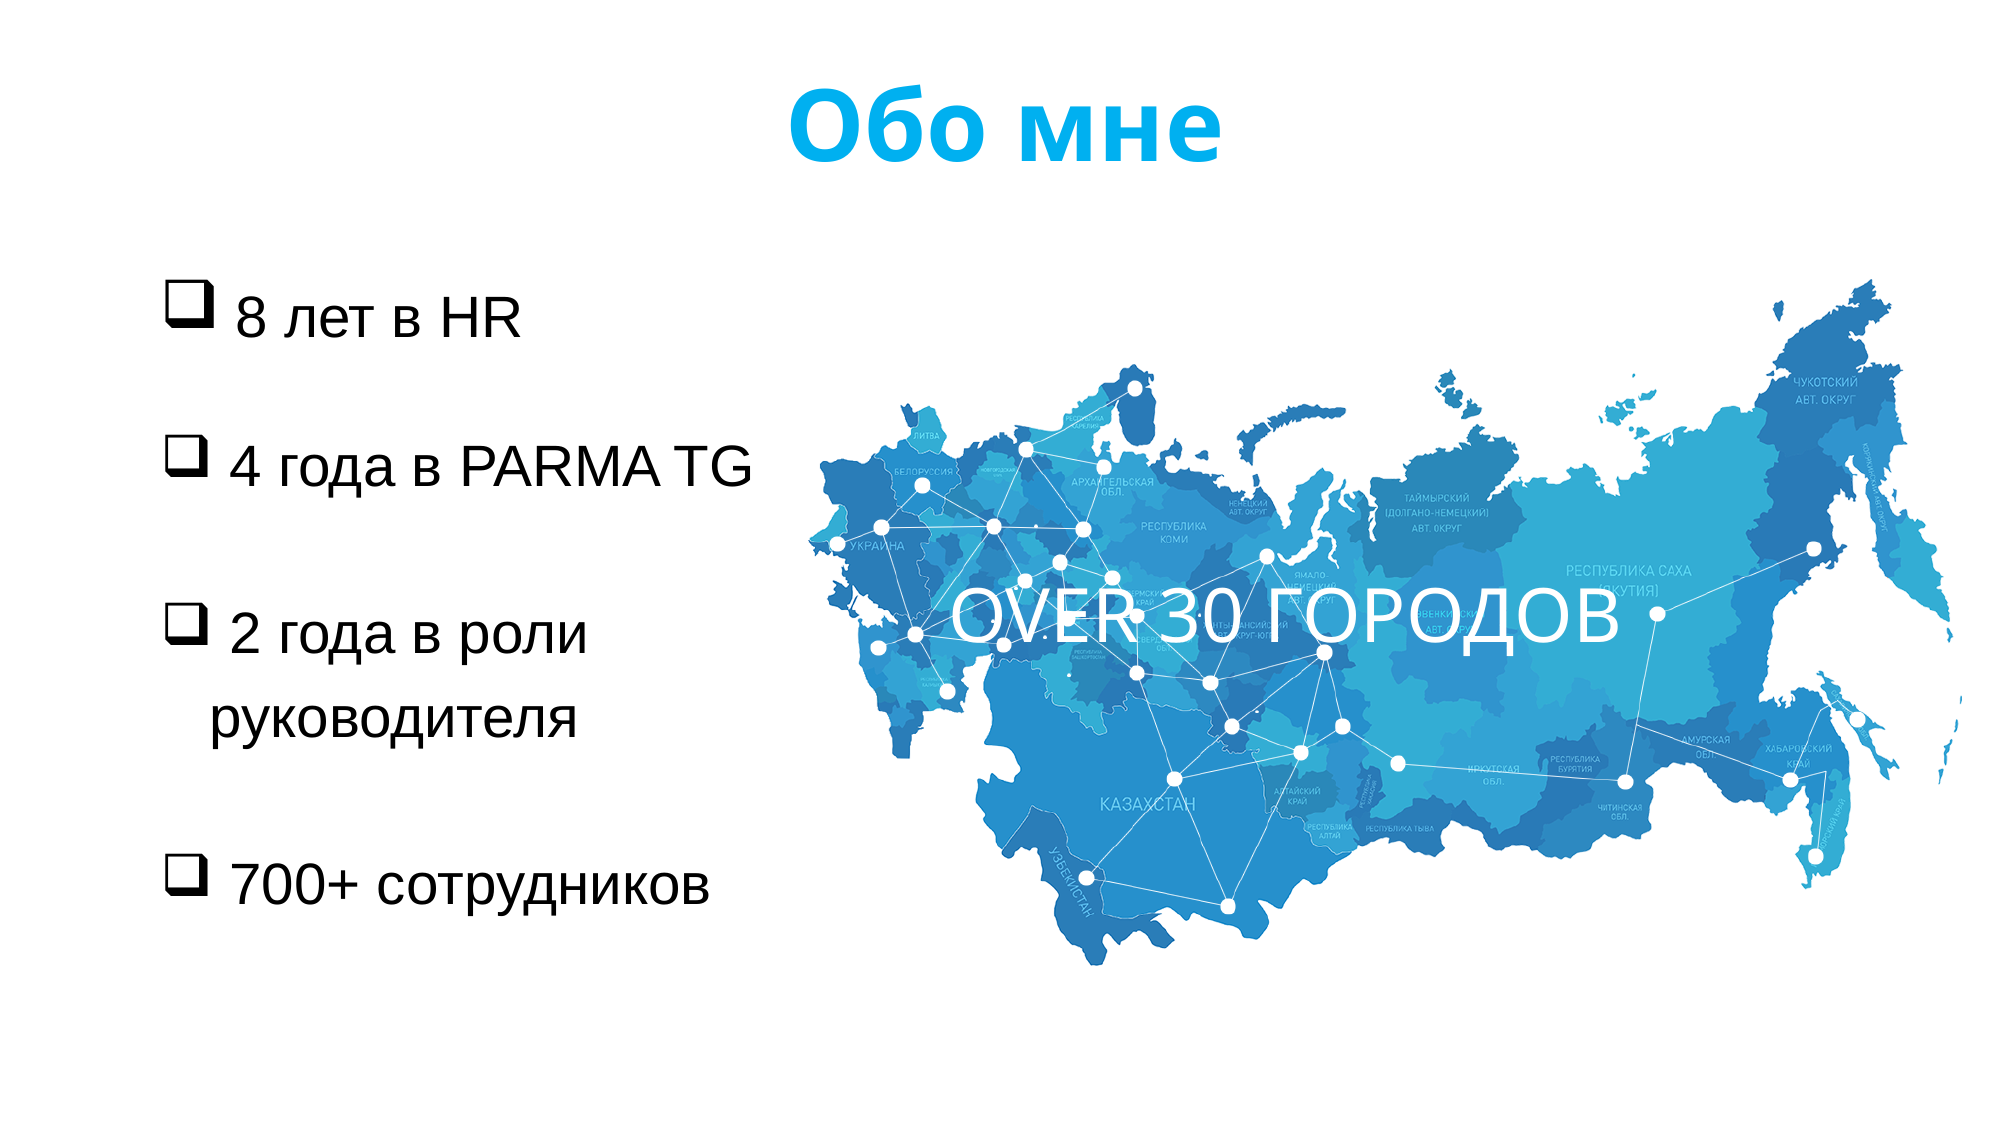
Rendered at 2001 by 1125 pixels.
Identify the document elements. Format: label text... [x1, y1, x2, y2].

list 8 лет в HR 4 года в PARMA TG 2 года в роли руководителя 700+ сотрудников [145, 272, 795, 943]
picture [795, 272, 1977, 983]
title Обо мне [686, 32, 1323, 226]
